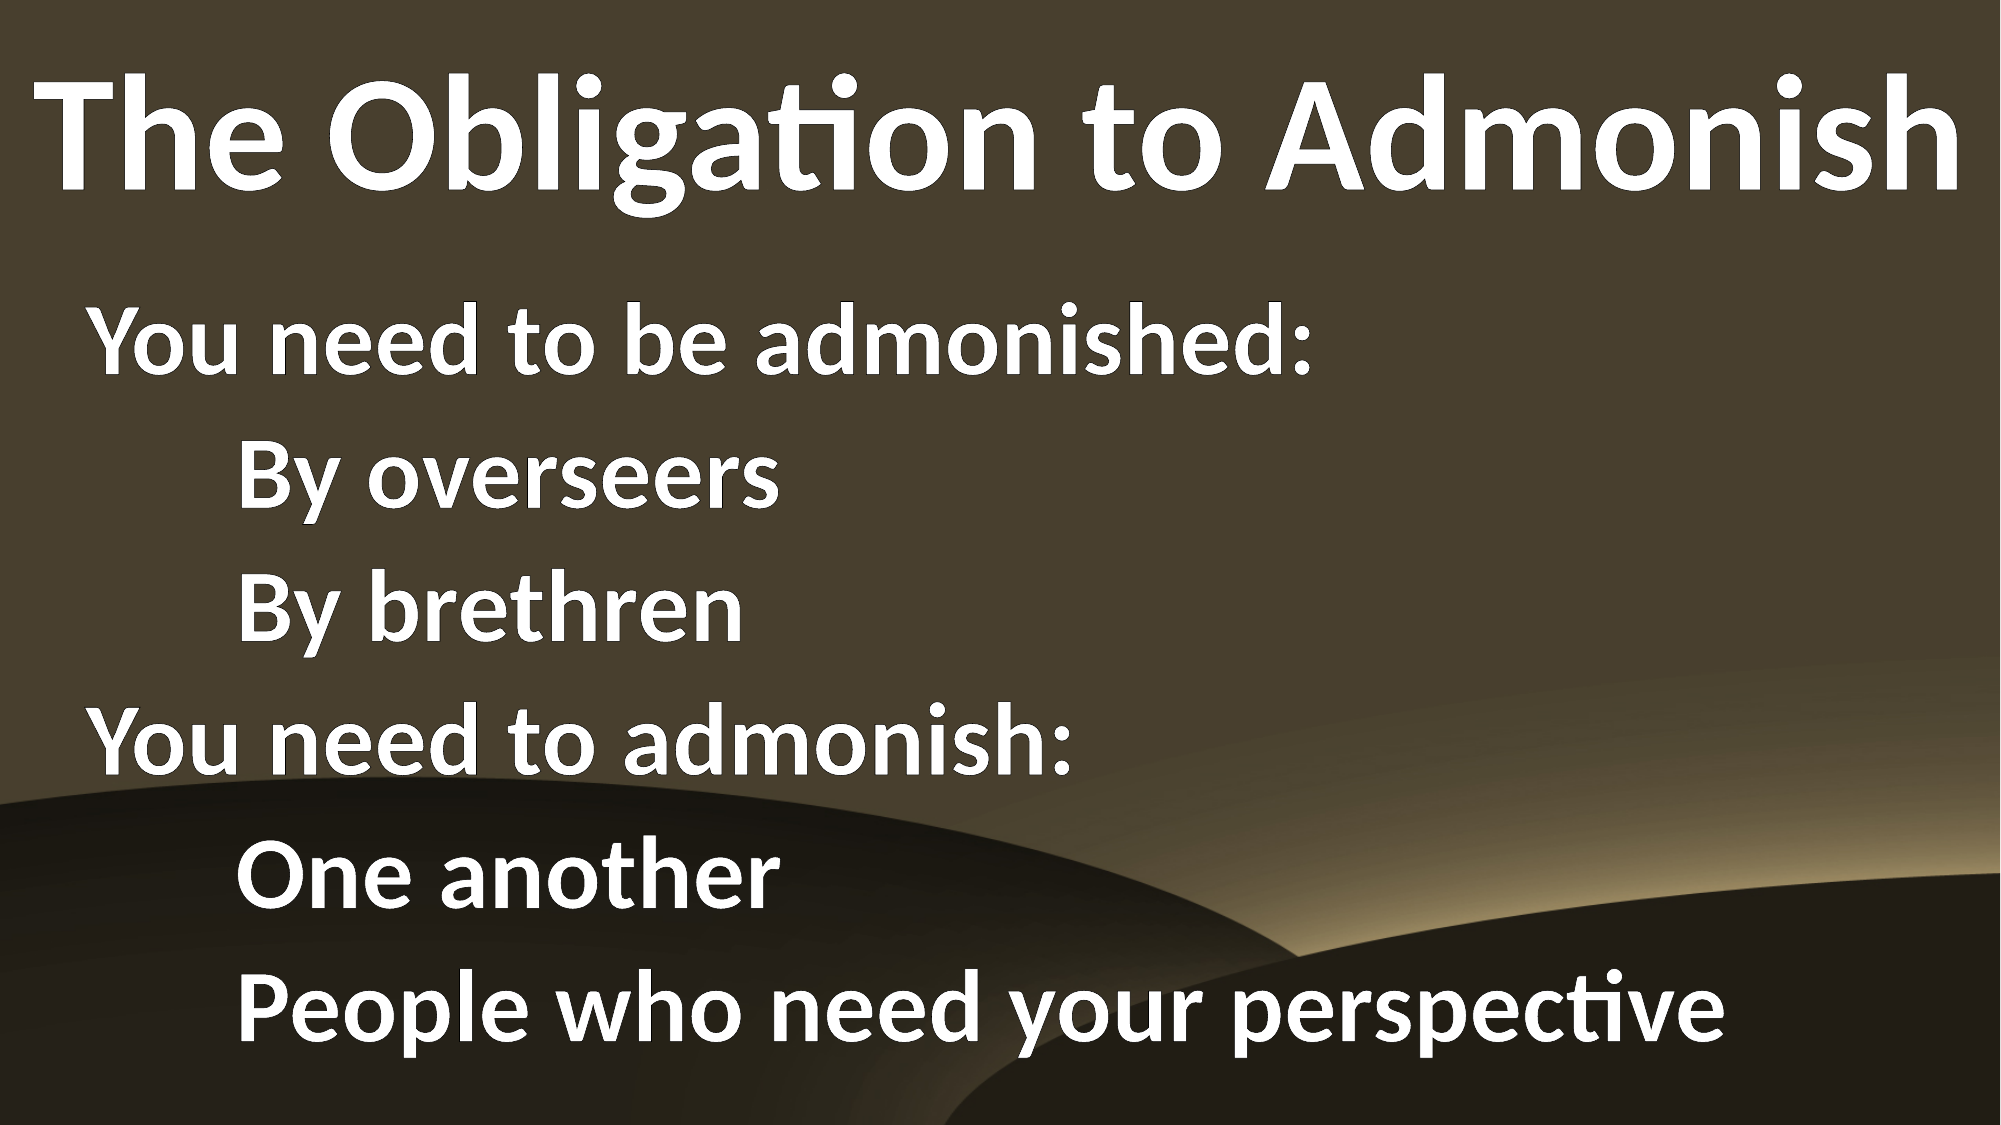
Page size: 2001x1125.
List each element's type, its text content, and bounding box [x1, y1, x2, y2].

title The Obligation to Admonish [0, 34, 2000, 238]
picture [0, 0, 2001, 1125]
list You need to be admonished: By overseers By brethren You need to admonish: One another People who need your perspective [70, 277, 1946, 1083]
